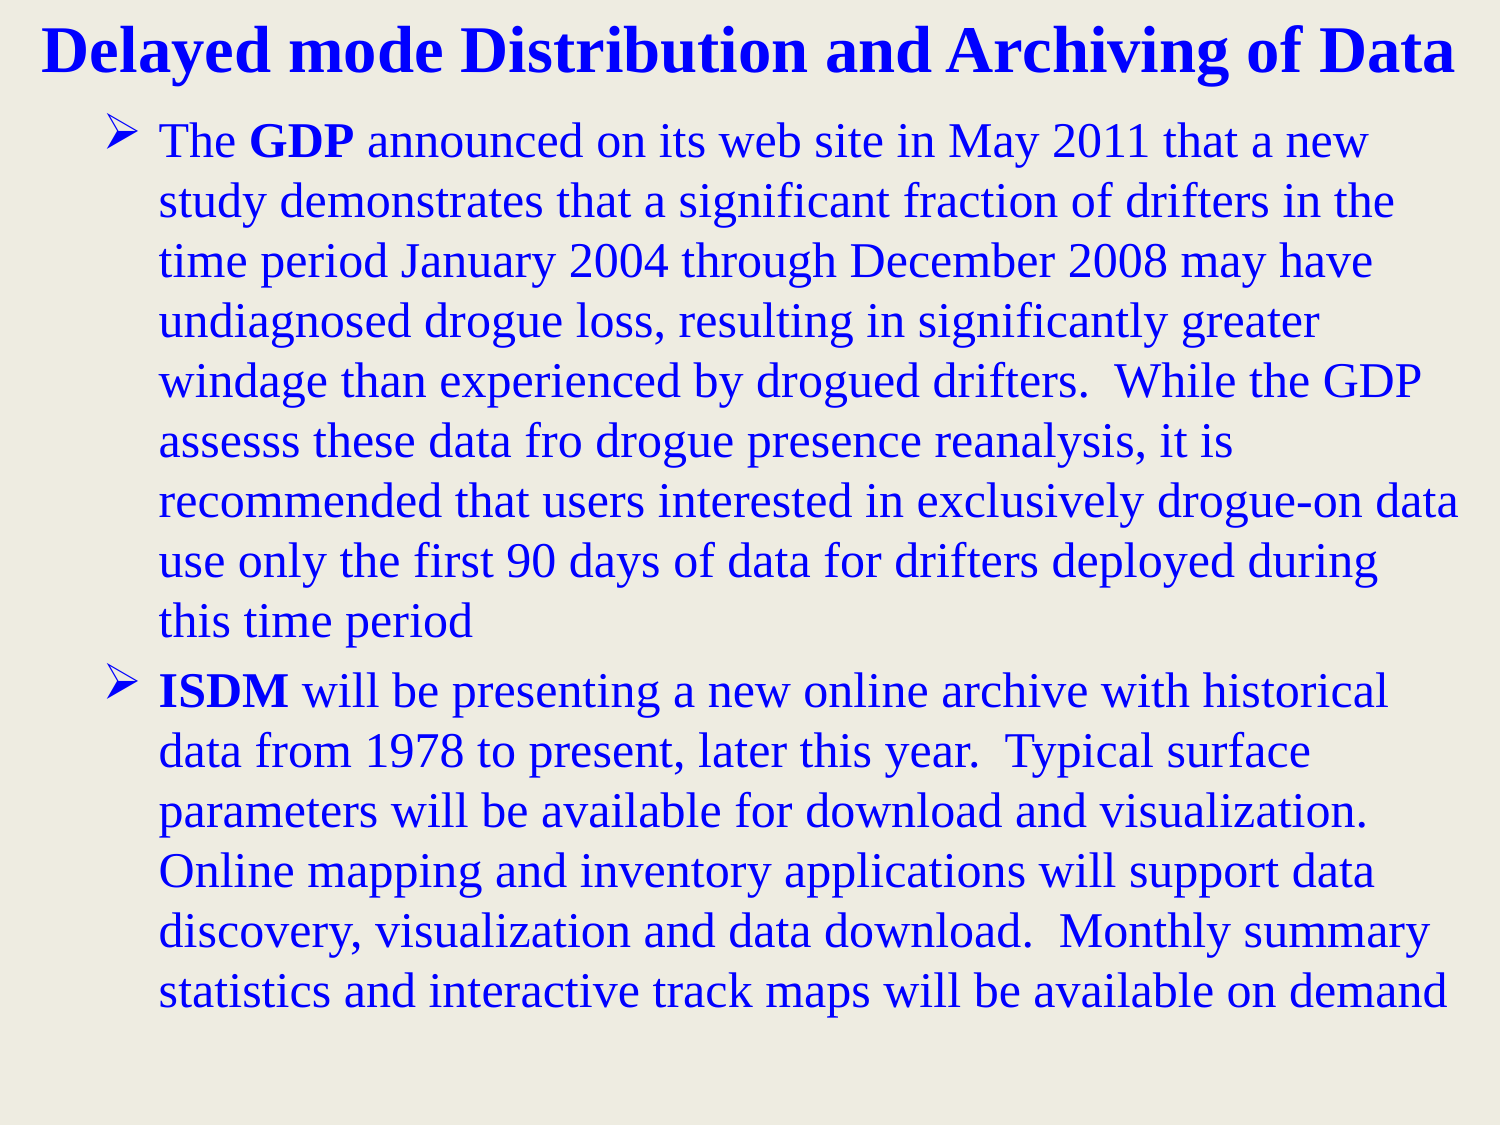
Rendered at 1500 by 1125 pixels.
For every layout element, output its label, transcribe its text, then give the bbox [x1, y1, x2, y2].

title Delayed mode Distribution and Archiving of Data [0, 14, 1500, 78]
list The GDP announced on its web site in May 2011 that a new study demonstrates that a significant fraction of drifters in the time period January 2004 through December 2008 may have undiagnosed drogue loss, resulting in significantly greater windage than experienced by drogued drifters. While the GDP assesss these data fro drogue presence reanalysis, it is recommended that users interested in exclusively drogue-on data use only the first 90 days of data for drifters deployed during this time period ISDM will be presenting a new online archive with historical data from 1978 to present, later this year. Typical surface parameters will be available for download and visualization. Online mapping and inventory applications will support data discovery, visualization and data download. Monthly summary statistics and interactive track maps will be available on demand [87, 99, 1475, 1050]
